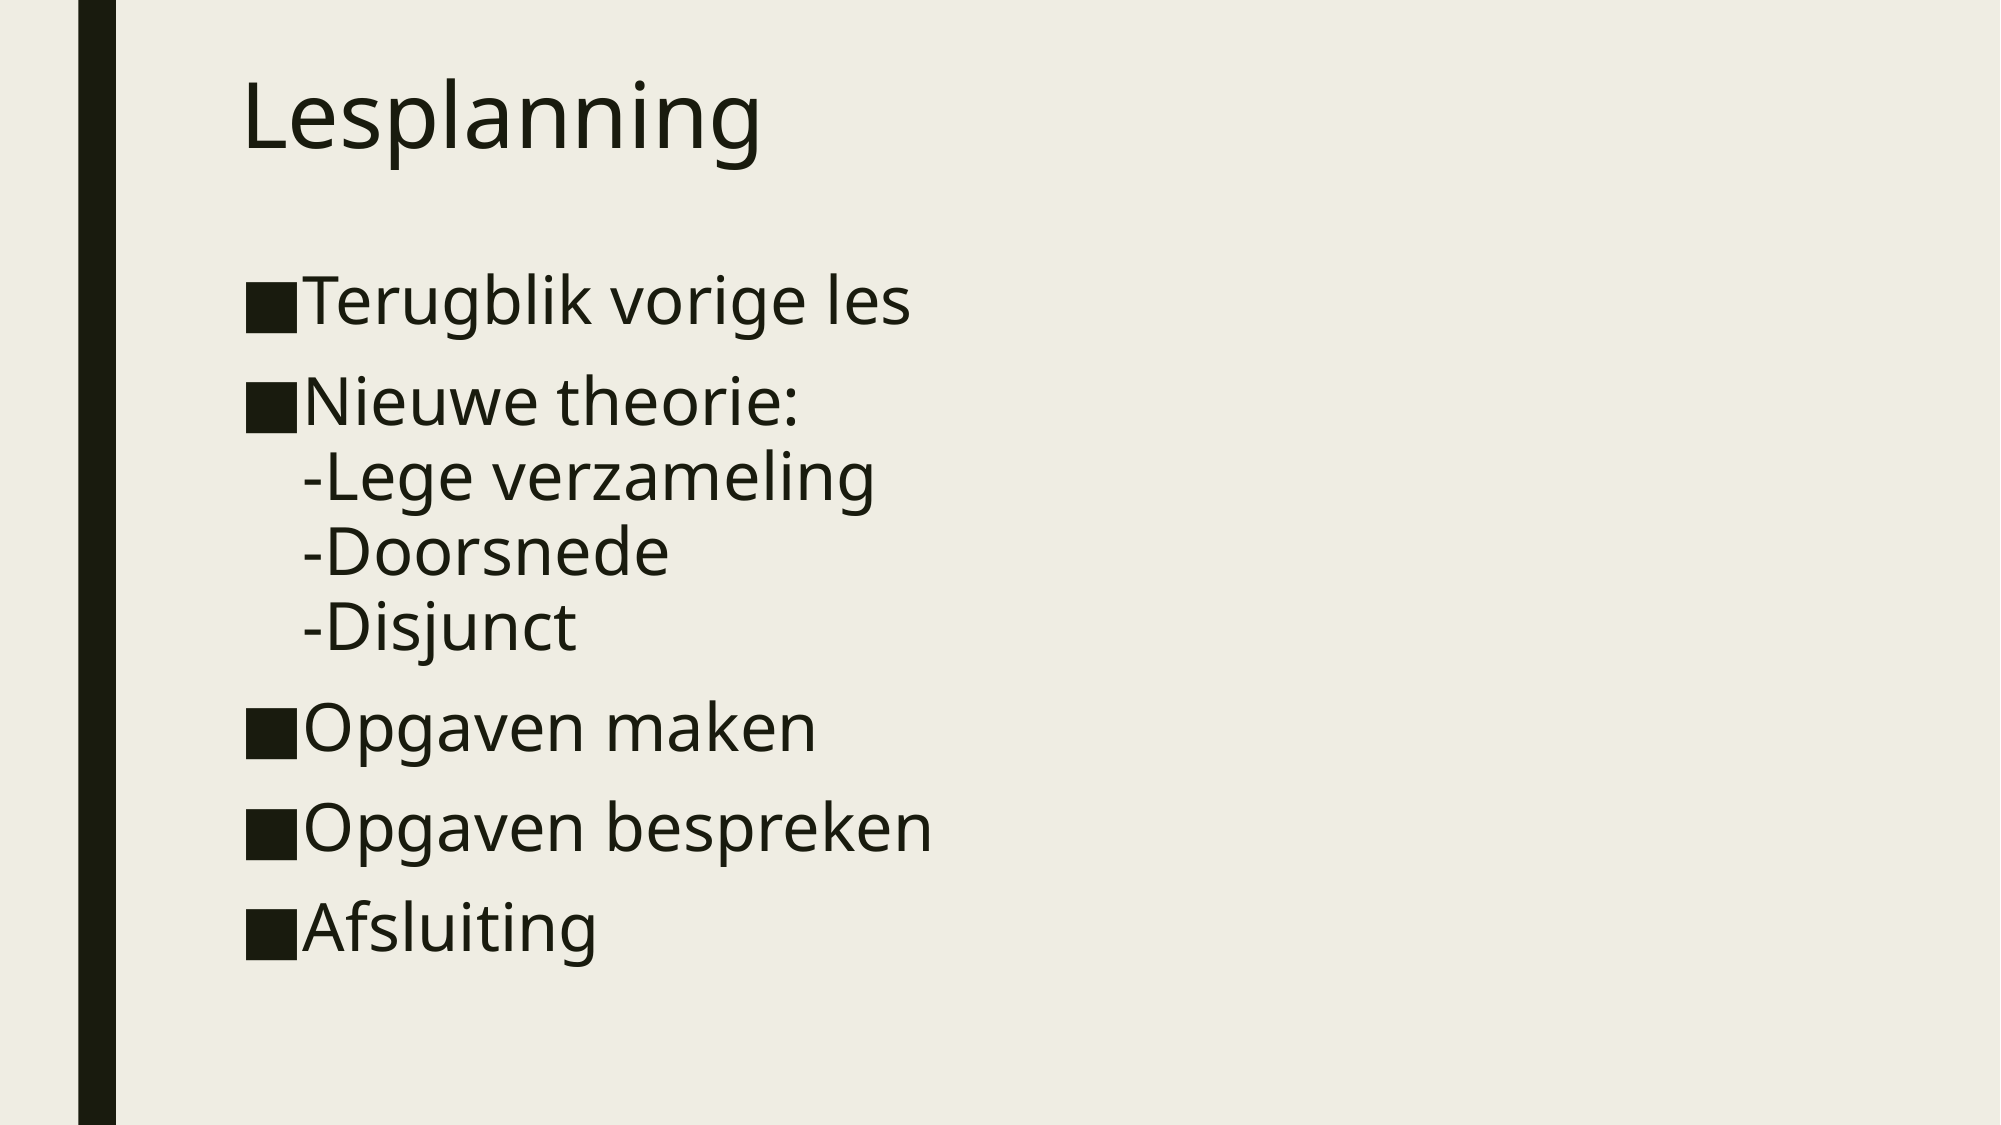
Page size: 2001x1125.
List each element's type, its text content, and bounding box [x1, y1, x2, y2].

list Terugblik vorige les Nieuwe theorie: -Lege verzameling -Doorsnede -Disjunct Opgaven maken Opgaven bespreken Afsluiting [225, 257, 1911, 1125]
title Lesplanning [225, 63, 1800, 257]
